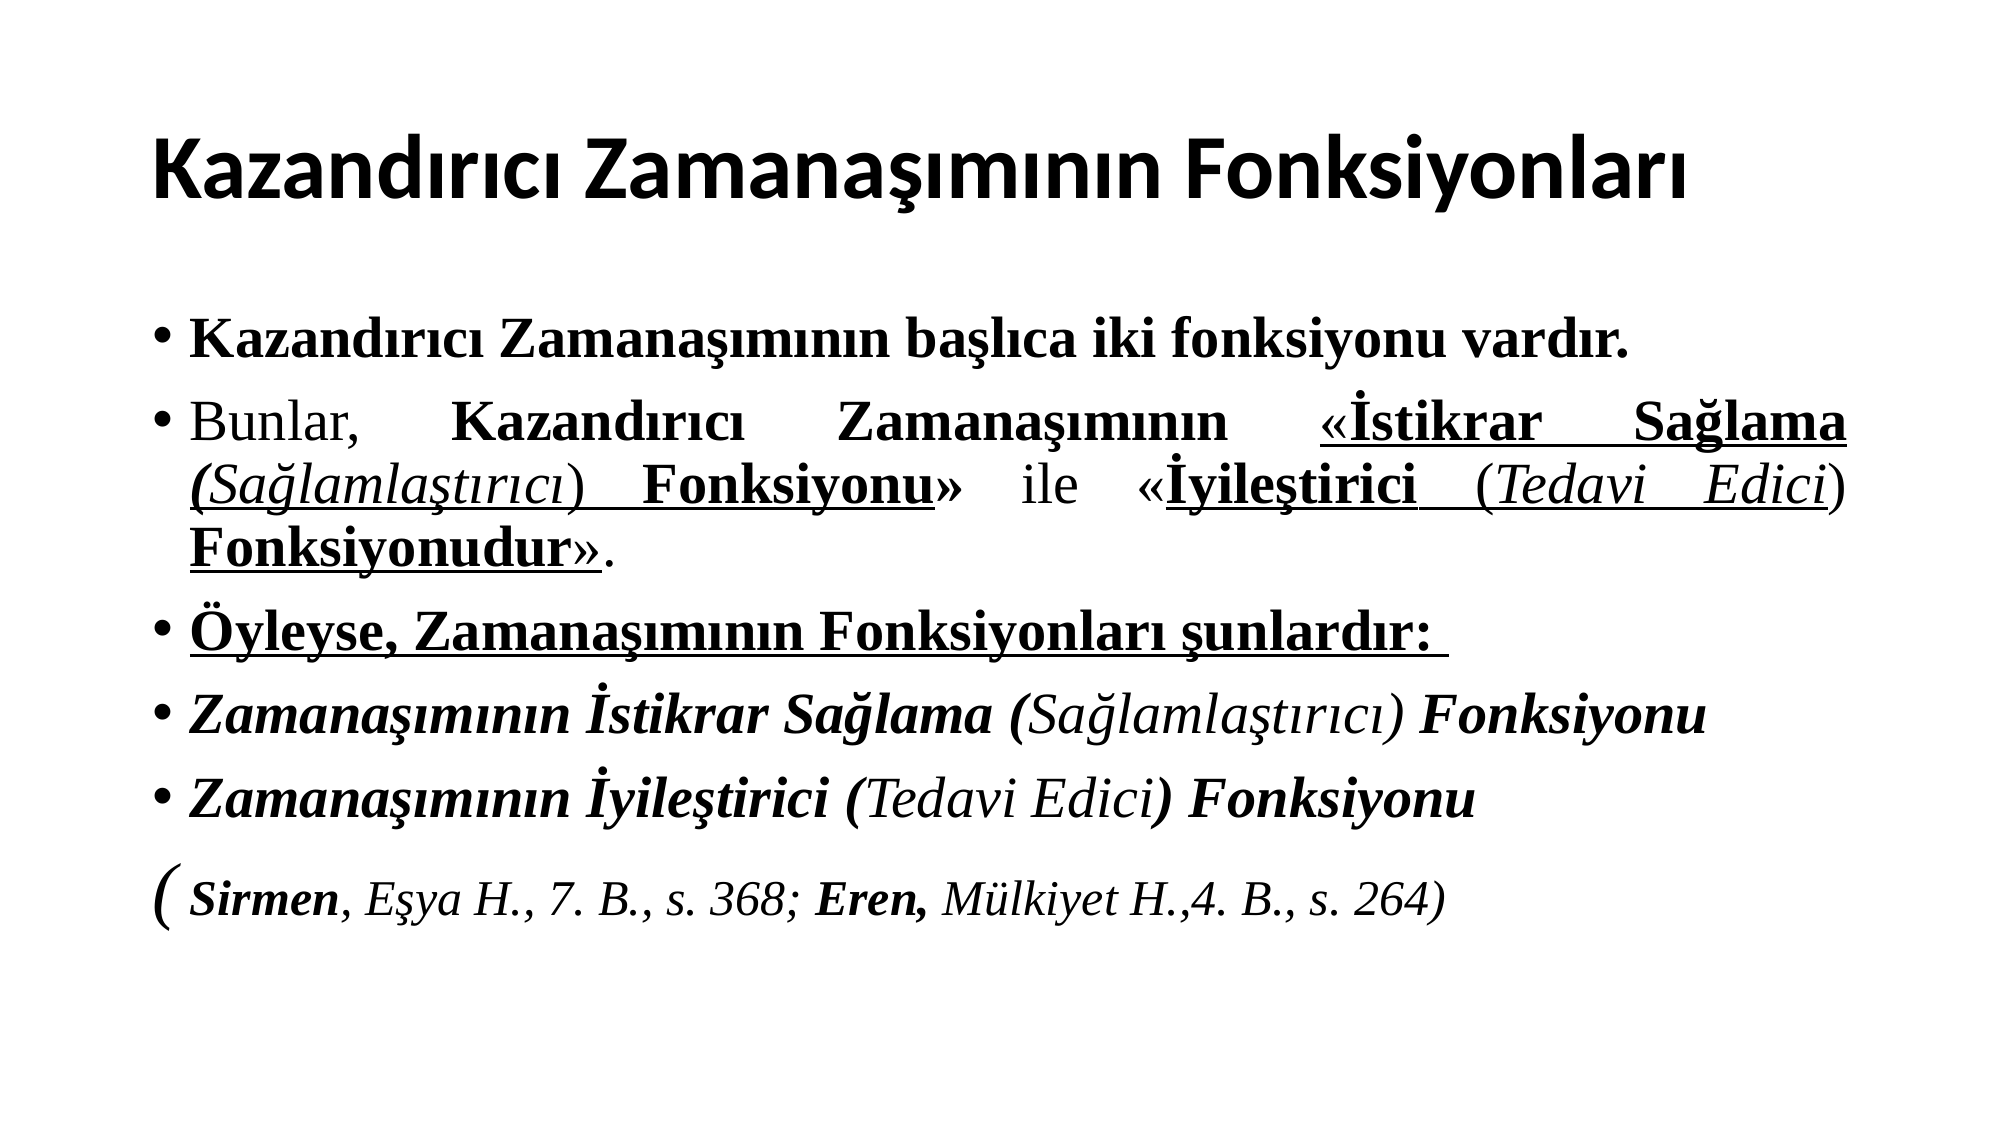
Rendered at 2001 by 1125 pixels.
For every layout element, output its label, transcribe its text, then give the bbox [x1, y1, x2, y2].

title Kazandırıcı Zamanaşımının Fonksiyonları [137, 59, 1863, 278]
list Kazandırıcı Zamanaşımının başlıca iki fonksiyonu vardır. Bunlar, Kazandırıcı Zamanaşımının «İstikrar Sağlama (Sağlamlaştırıcı) Fonksiyonu» ile «İyileştirici (Tedavi Edici) Fonksiyonudur». Öyleyse, Zamanaşımının Fonksiyonları şunlardır: Zamanaşımının İstikrar Sağlama (Sağlamlaştırıcı) Fonksiyonu Zamanaşımının İyileştirici (Tedavi Edici) Fonksiyonu ( Sirmen, Eşya H., 7. B., s. 368; Eren, Mülkiyet H.,4. B., s. 264) [137, 299, 1863, 1014]
